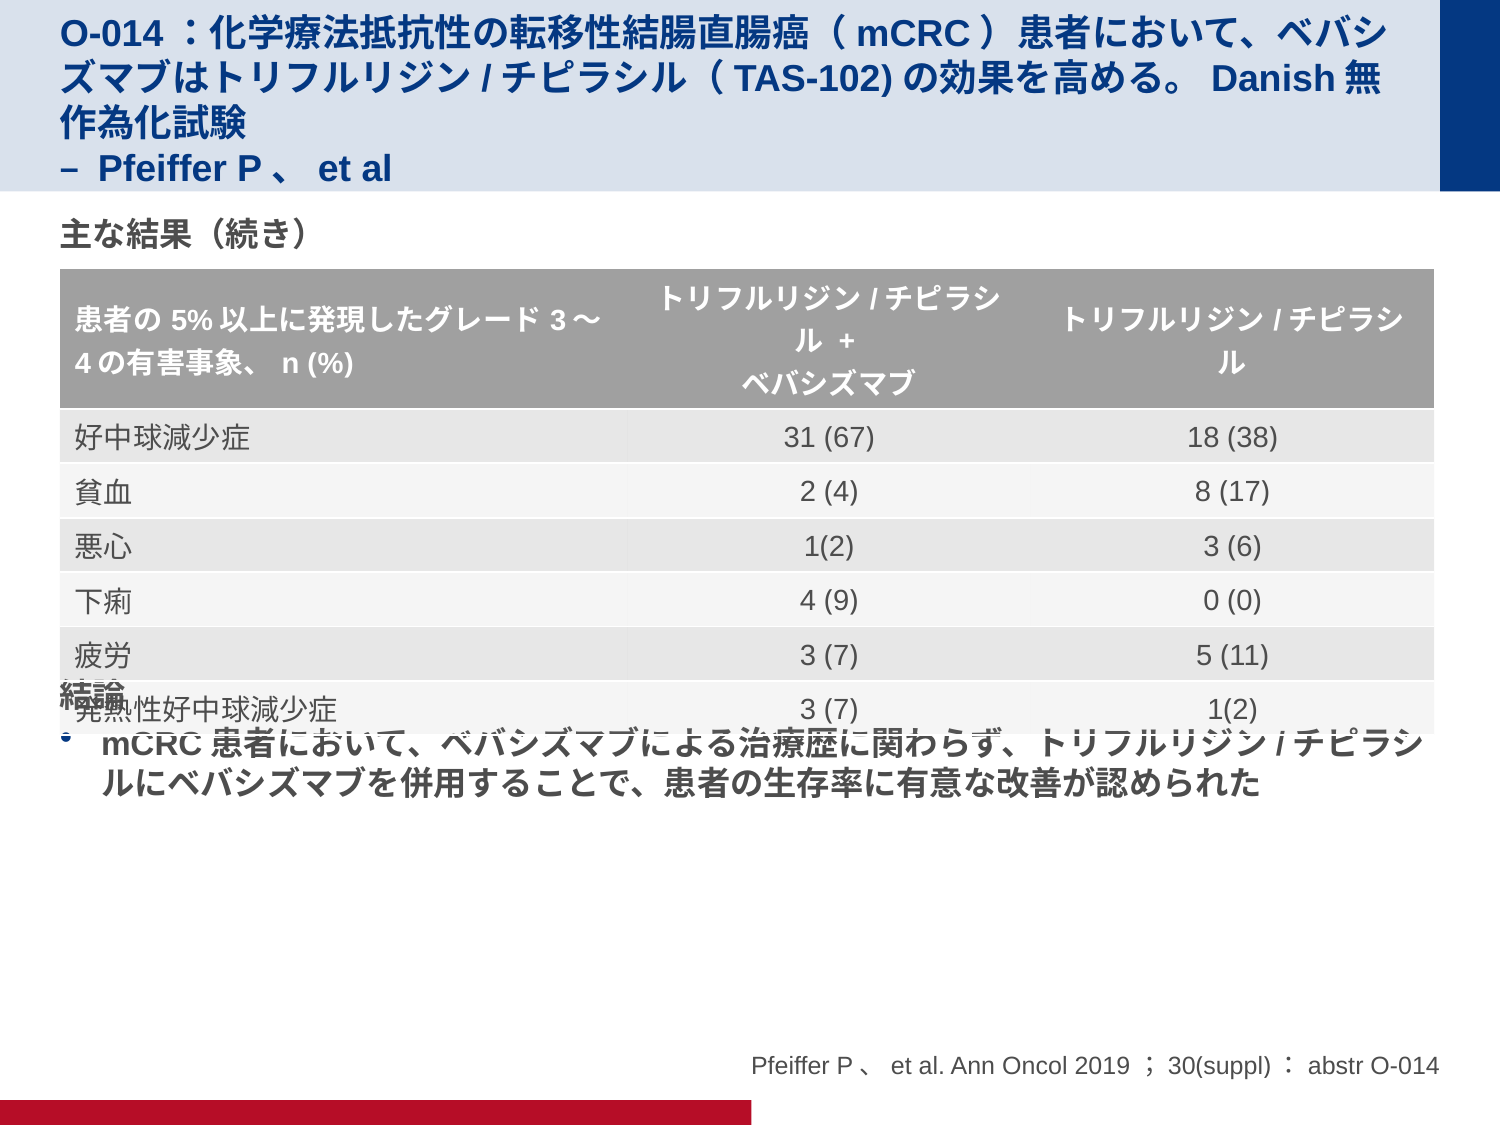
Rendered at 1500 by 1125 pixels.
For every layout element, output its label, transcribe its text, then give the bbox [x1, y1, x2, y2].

table_cell 4 (9) [627, 573, 1031, 626]
table_cell 3 (7) [627, 627, 1031, 680]
table_cell 発熱性好中球減少症 [60, 682, 627, 734]
table_cell 下痢 [60, 573, 627, 626]
table_cell 3 (7) [627, 682, 1031, 734]
table_header トリフルリジン/チピラシル + ベバシズマブ [627, 269, 1031, 408]
table_cell 0 (0) [1031, 573, 1434, 626]
table_cell 1(2) [1031, 682, 1434, 734]
table_cell 8 (17) [1031, 464, 1434, 517]
list 主な結果（続き） 結論 mCRC患者において、ベバシズマブによる治療歴に関わらず、トリフルリジン/チピラシルにベバシズマブを併用することで、患者の生存率に有意な改善が認められた [59, 205, 1441, 985]
title O-014：化学療法抵抗性の転移性結腸直腸癌（mCRC）患者において、ベバシズマブはトリフルリジン/チピラシル（TAS-102)の効果を高める。Danish無作為化試験 – Pfeiffer P、et al [59, 29, 1412, 162]
table_header 患者の5%以上に発現したグレード3～4の有害事象、n (%) [60, 269, 627, 408]
table_cell 1(2) [627, 519, 1031, 571]
table_cell 3 (6) [1031, 519, 1434, 571]
table_cell 悪心 [60, 519, 627, 571]
table_cell 好中球減少症 [60, 410, 627, 462]
table_cell 貧血 [60, 464, 627, 517]
table_cell 18 (38) [1031, 410, 1434, 462]
table_cell 疲労 [60, 627, 627, 680]
table_cell 31 (67) [627, 410, 1031, 462]
list Pfeiffer P、et al. Ann Oncol 2019；30(suppl)：abstr O-014 [737, 999, 1441, 1080]
table_cell 5 (11) [1031, 627, 1434, 680]
table_cell 2 (4) [627, 464, 1031, 517]
table_header トリフルリジン/チピラシル [1031, 269, 1434, 408]
